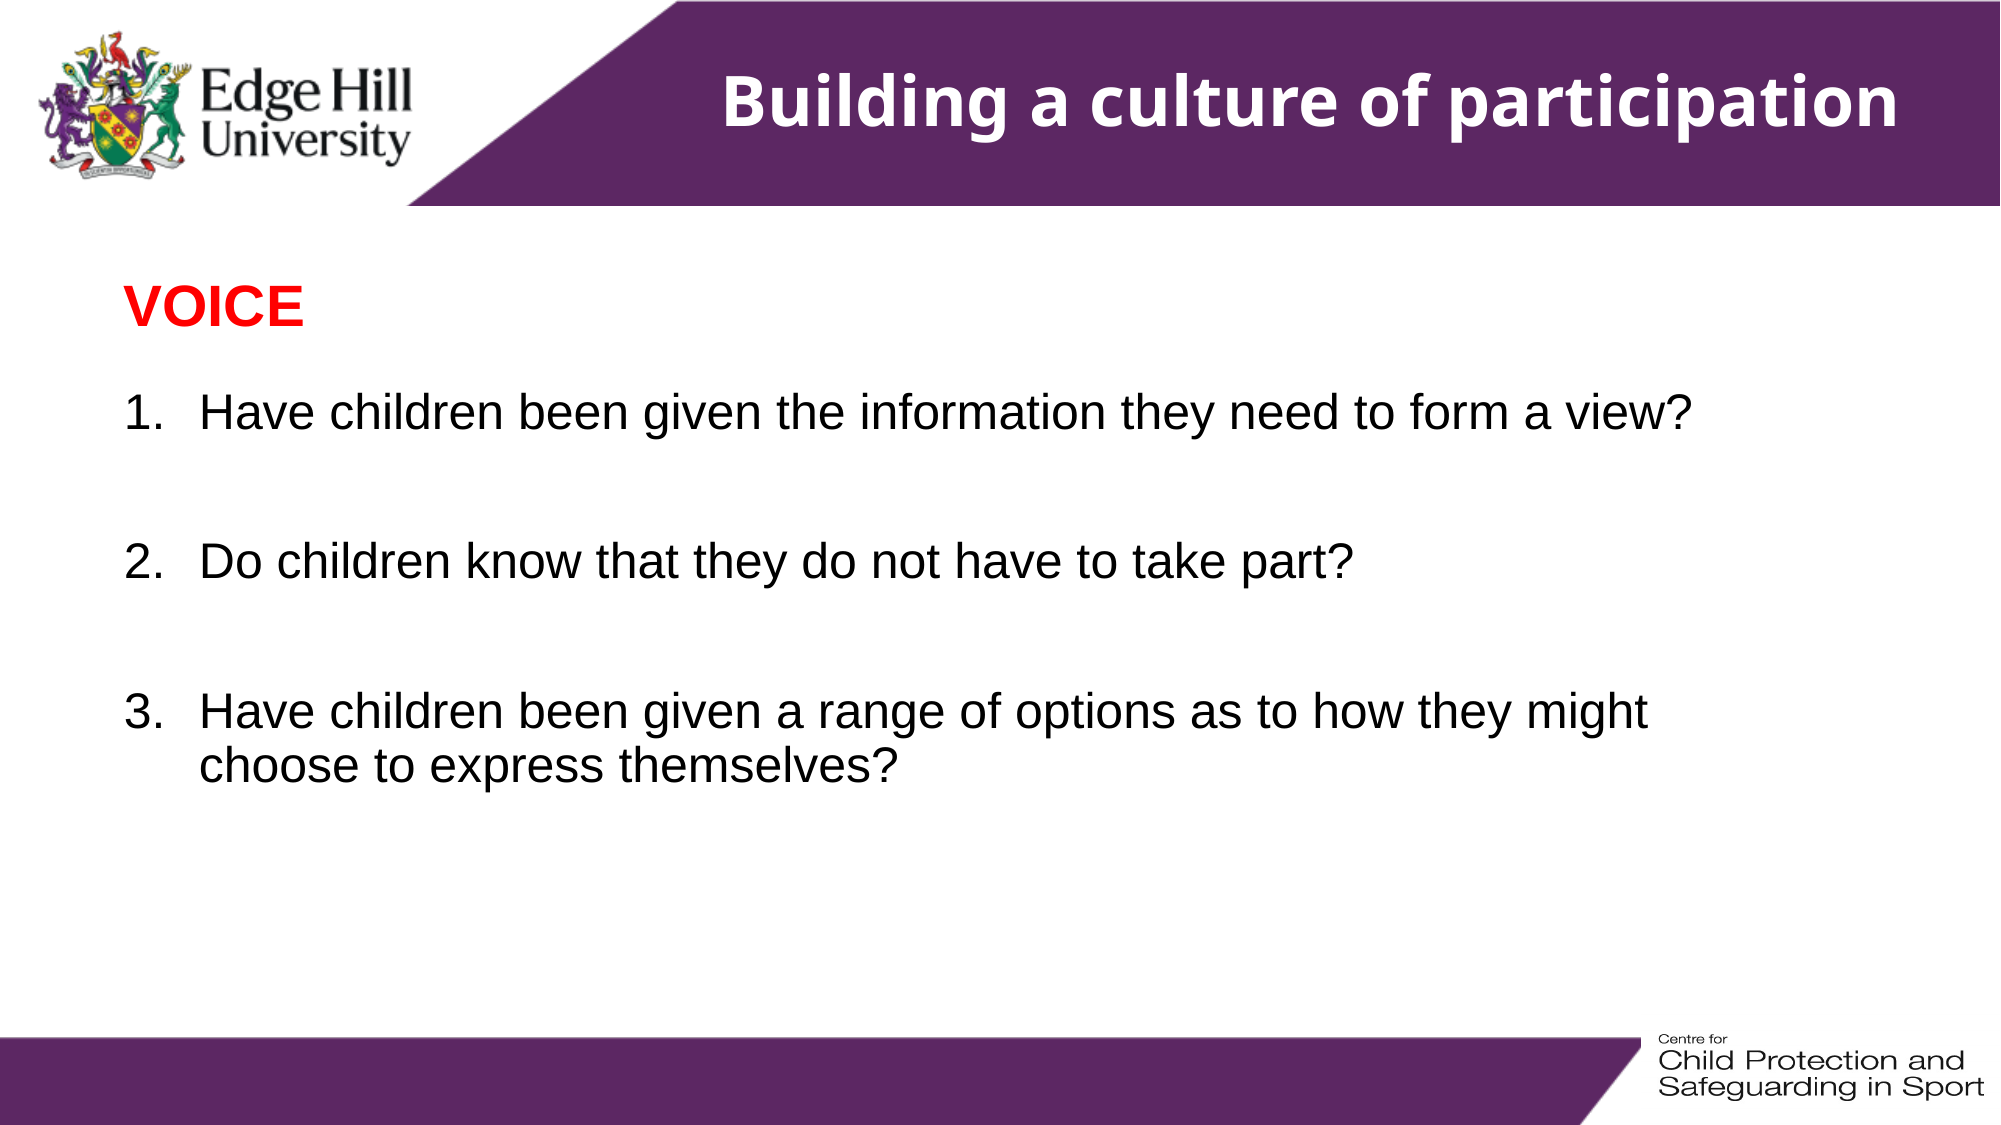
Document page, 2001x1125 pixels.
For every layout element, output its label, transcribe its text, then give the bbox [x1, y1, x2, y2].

subtitle Have children been given the information they need to form a view? Do children know that they do not have to take part? Have children been given a range of options as to how they might choose to express themselves? [108, 378, 1834, 910]
picture [1640, 999, 2000, 1124]
title Building a culture of participation [680, 25, 1942, 184]
text_box VOICE [108, 260, 770, 346]
